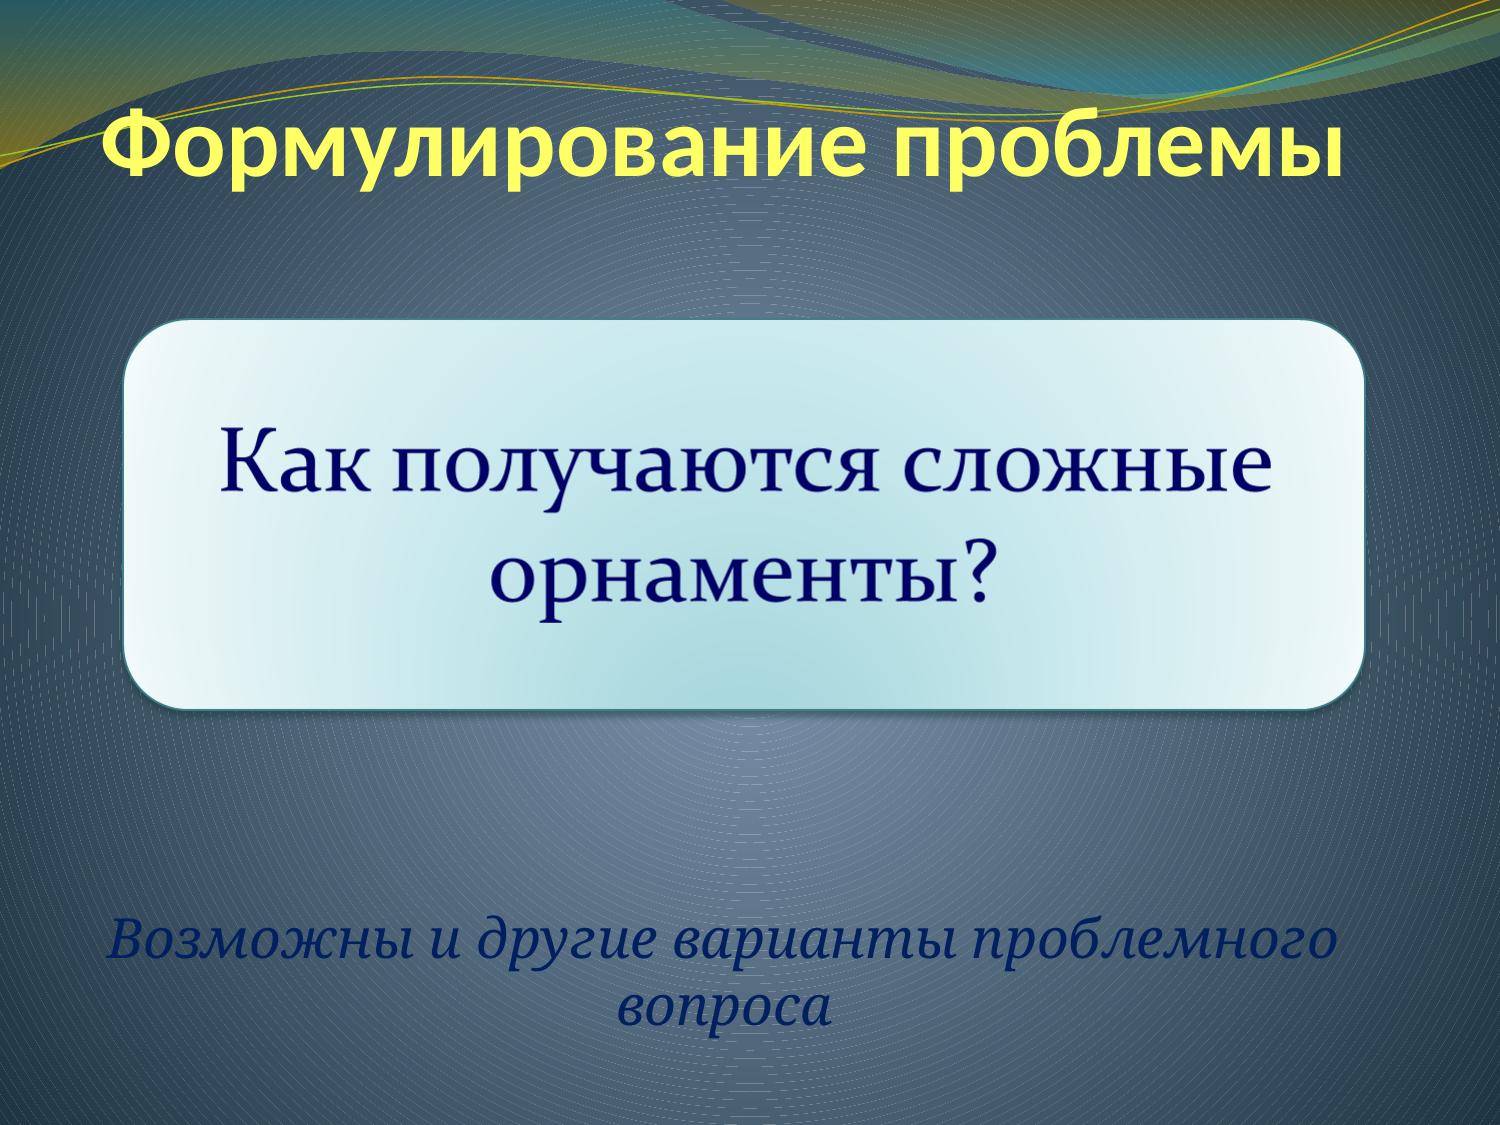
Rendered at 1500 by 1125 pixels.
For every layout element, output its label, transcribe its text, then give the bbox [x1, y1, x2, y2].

title Формулирование проблемы [86, 42, 1362, 197]
picture [111, 314, 1376, 727]
list Проблемный вопрос Возможны и другие варианты проблемного вопроса [86, 314, 1362, 1047]
